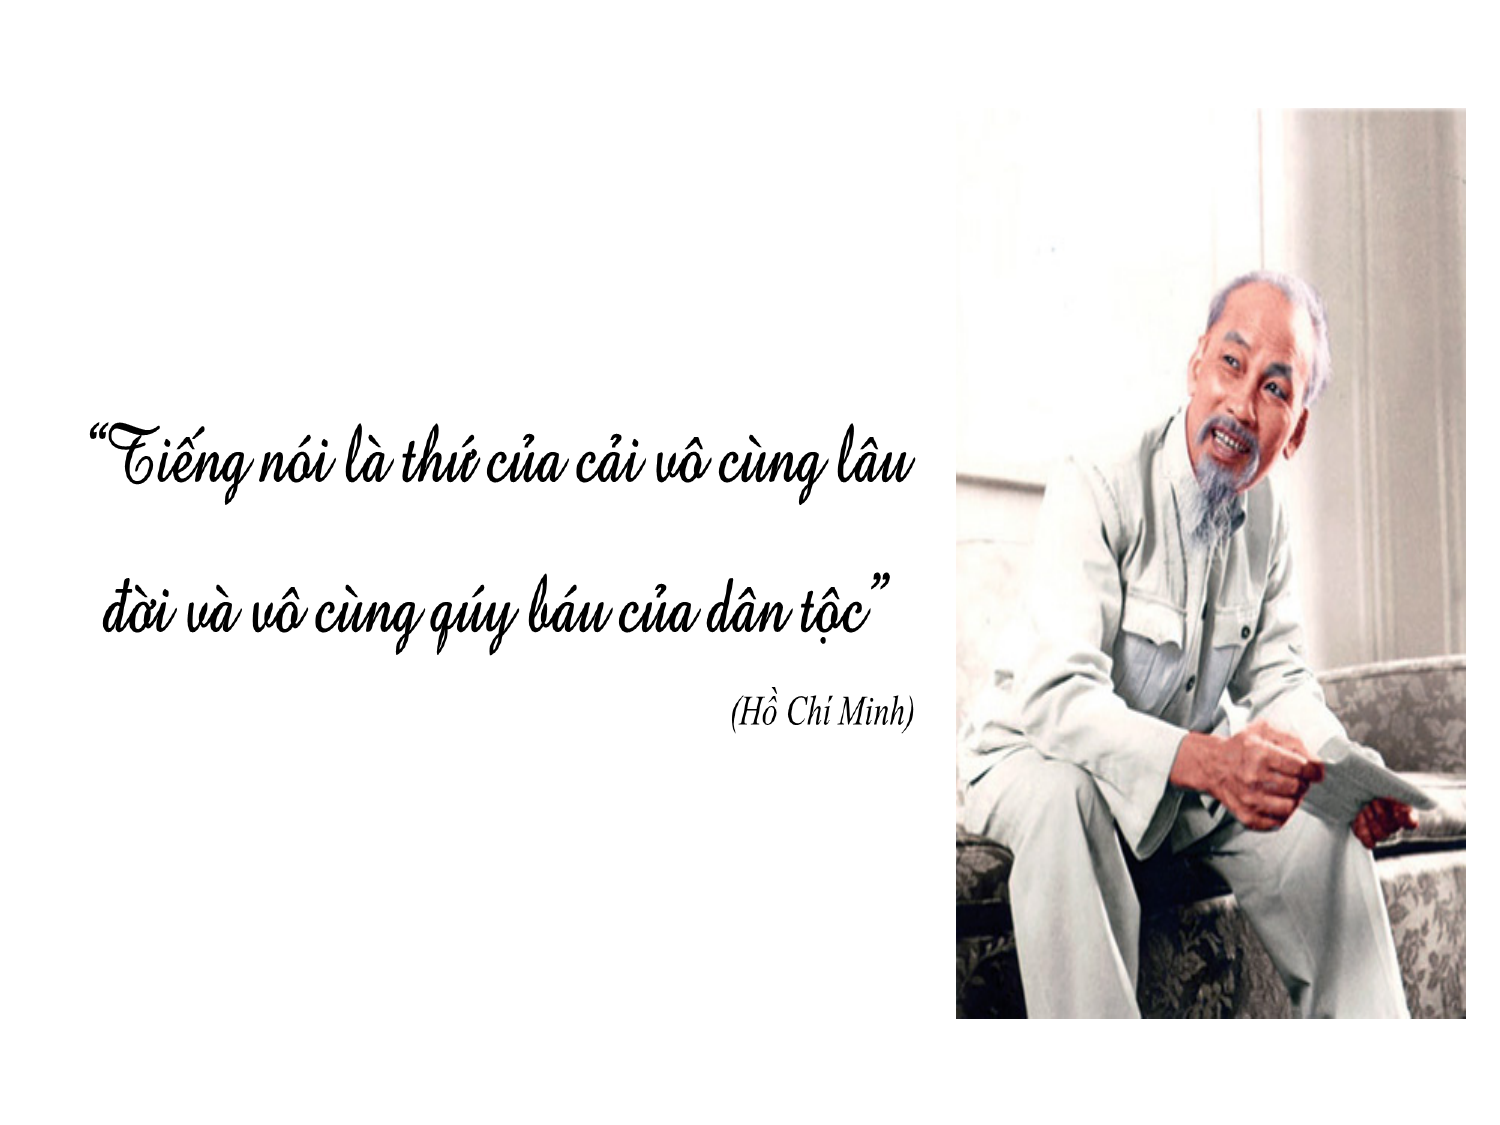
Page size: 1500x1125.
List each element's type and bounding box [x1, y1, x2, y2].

picture [45, 361, 946, 867]
picture [956, 108, 1466, 1019]
